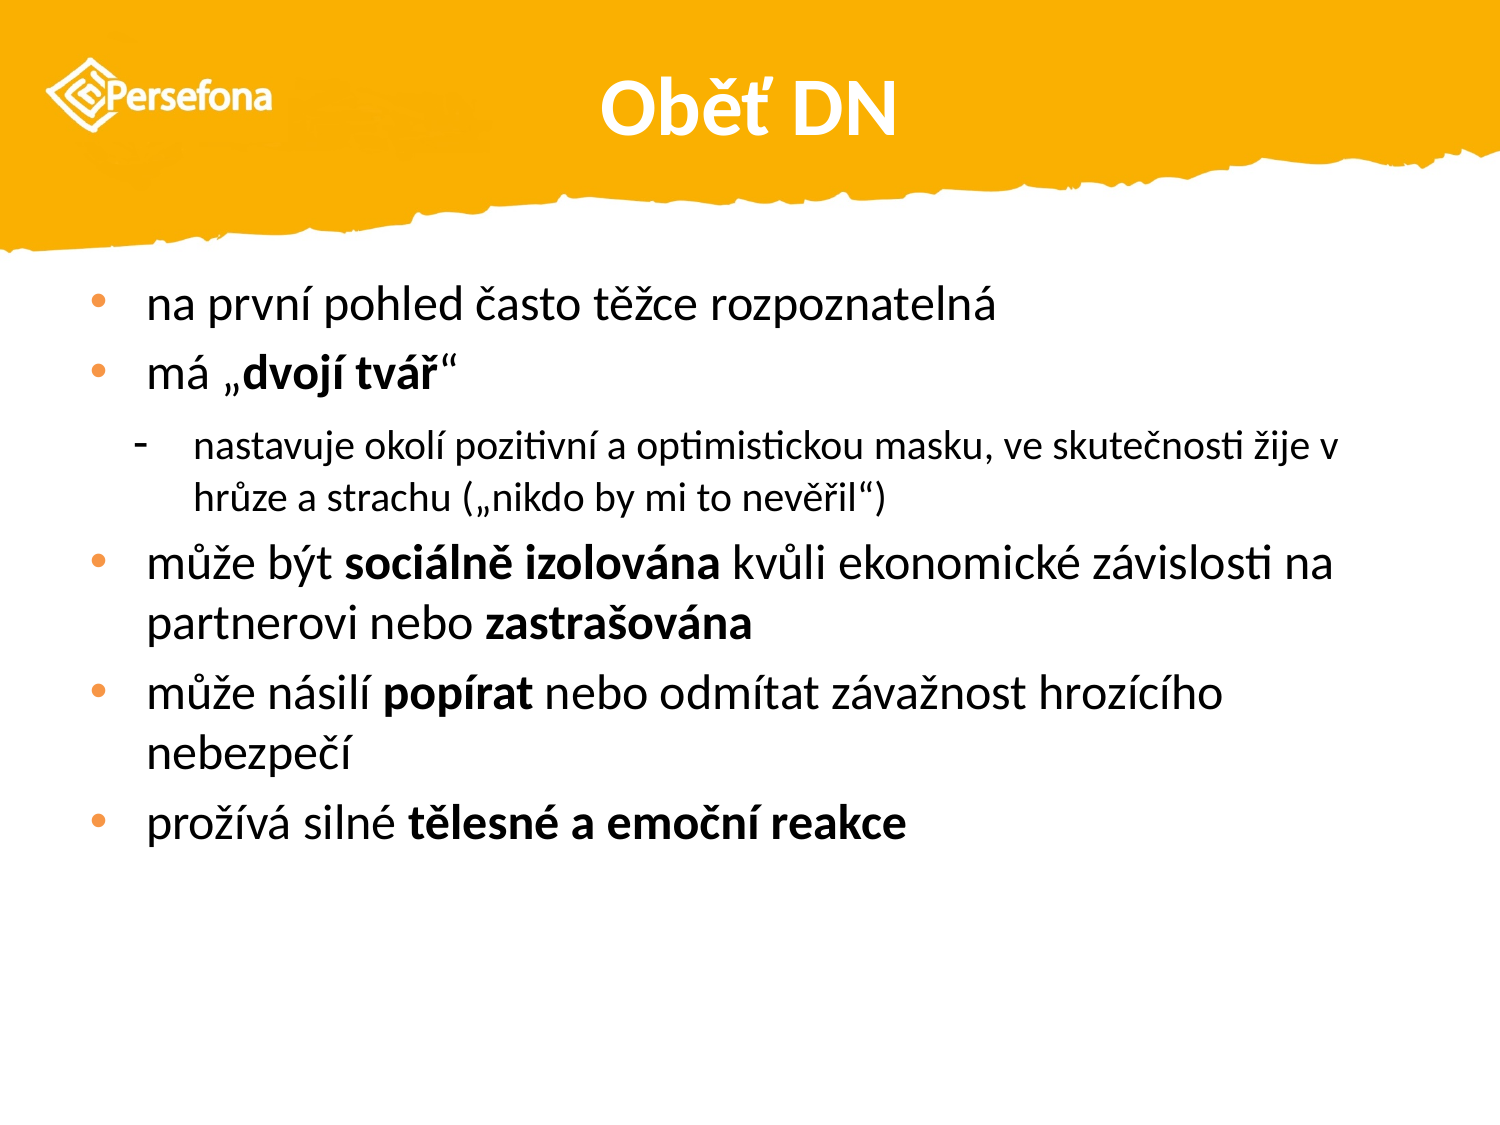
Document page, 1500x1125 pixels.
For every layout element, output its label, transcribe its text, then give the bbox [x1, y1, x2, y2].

picture [0, 0, 1500, 271]
list na první pohled často těžce rozpoznatelná má „dvojí tvář“ - nastavuje okolí pozitivní a optimistickou masku, ve skutečnosti žije v hrůze a strachu („nikdo by mi to nevěřil“) může být sociálně izolována kvůli ekonomické závislosti na partnerovi nebo zastrašována může násilí popírat nebo odmítat závažnost hrozícího nebezpečí prožívá silné tělesné a emoční reakce [75, 262, 1425, 1005]
title Oběť DN [75, 45, 1425, 233]
